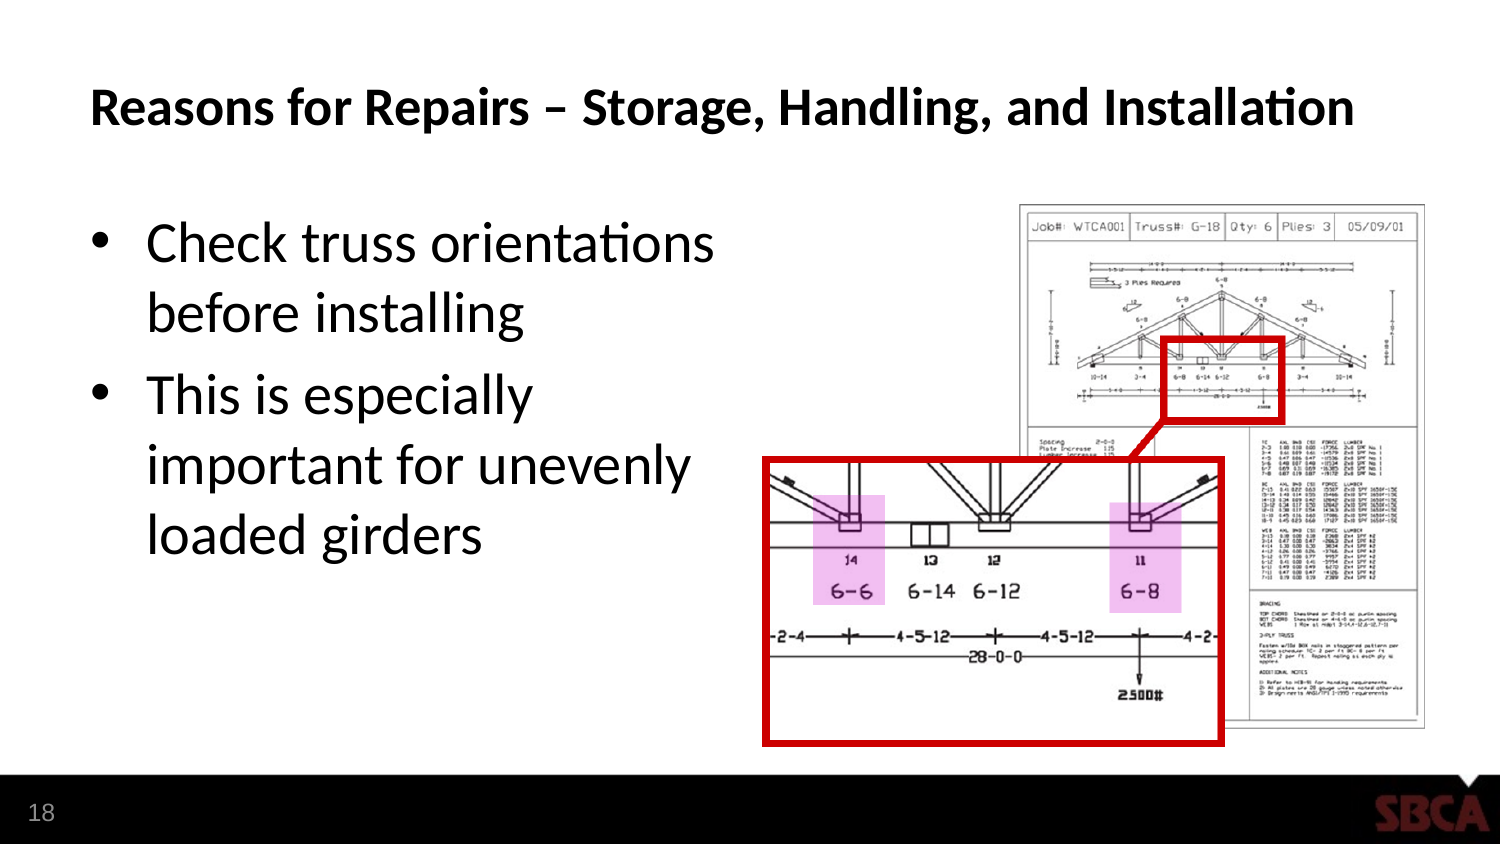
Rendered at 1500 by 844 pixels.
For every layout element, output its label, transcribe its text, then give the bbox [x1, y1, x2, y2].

list Check truss orientations before installing This is especially important for unevenly loaded girders [75, 196, 738, 754]
picture [0, 0, 1500, 844]
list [762, 203, 1426, 747]
title Reasons for Repairs – Storage, Handling, and Installation [75, 33, 1425, 175]
slide_number 18 [12, 789, 363, 835]
